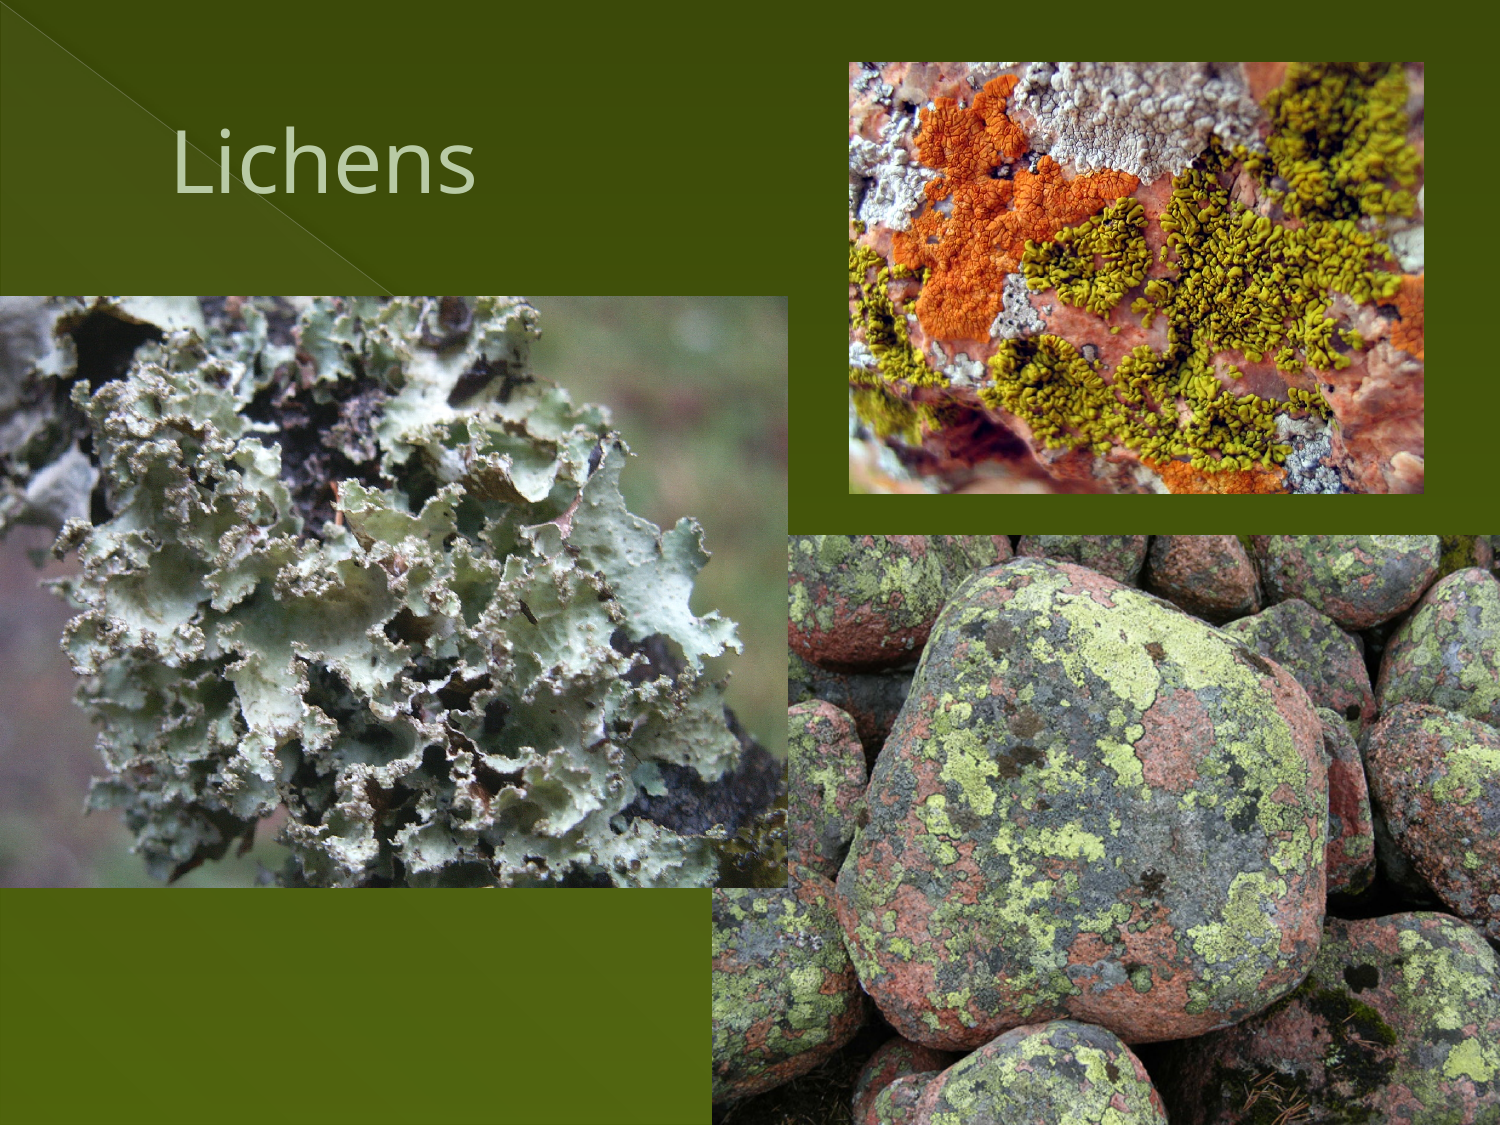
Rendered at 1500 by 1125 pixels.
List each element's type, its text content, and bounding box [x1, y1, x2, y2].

picture [849, 62, 1424, 494]
picture [0, 296, 1500, 1125]
title Lichens [75, 43, 1425, 274]
